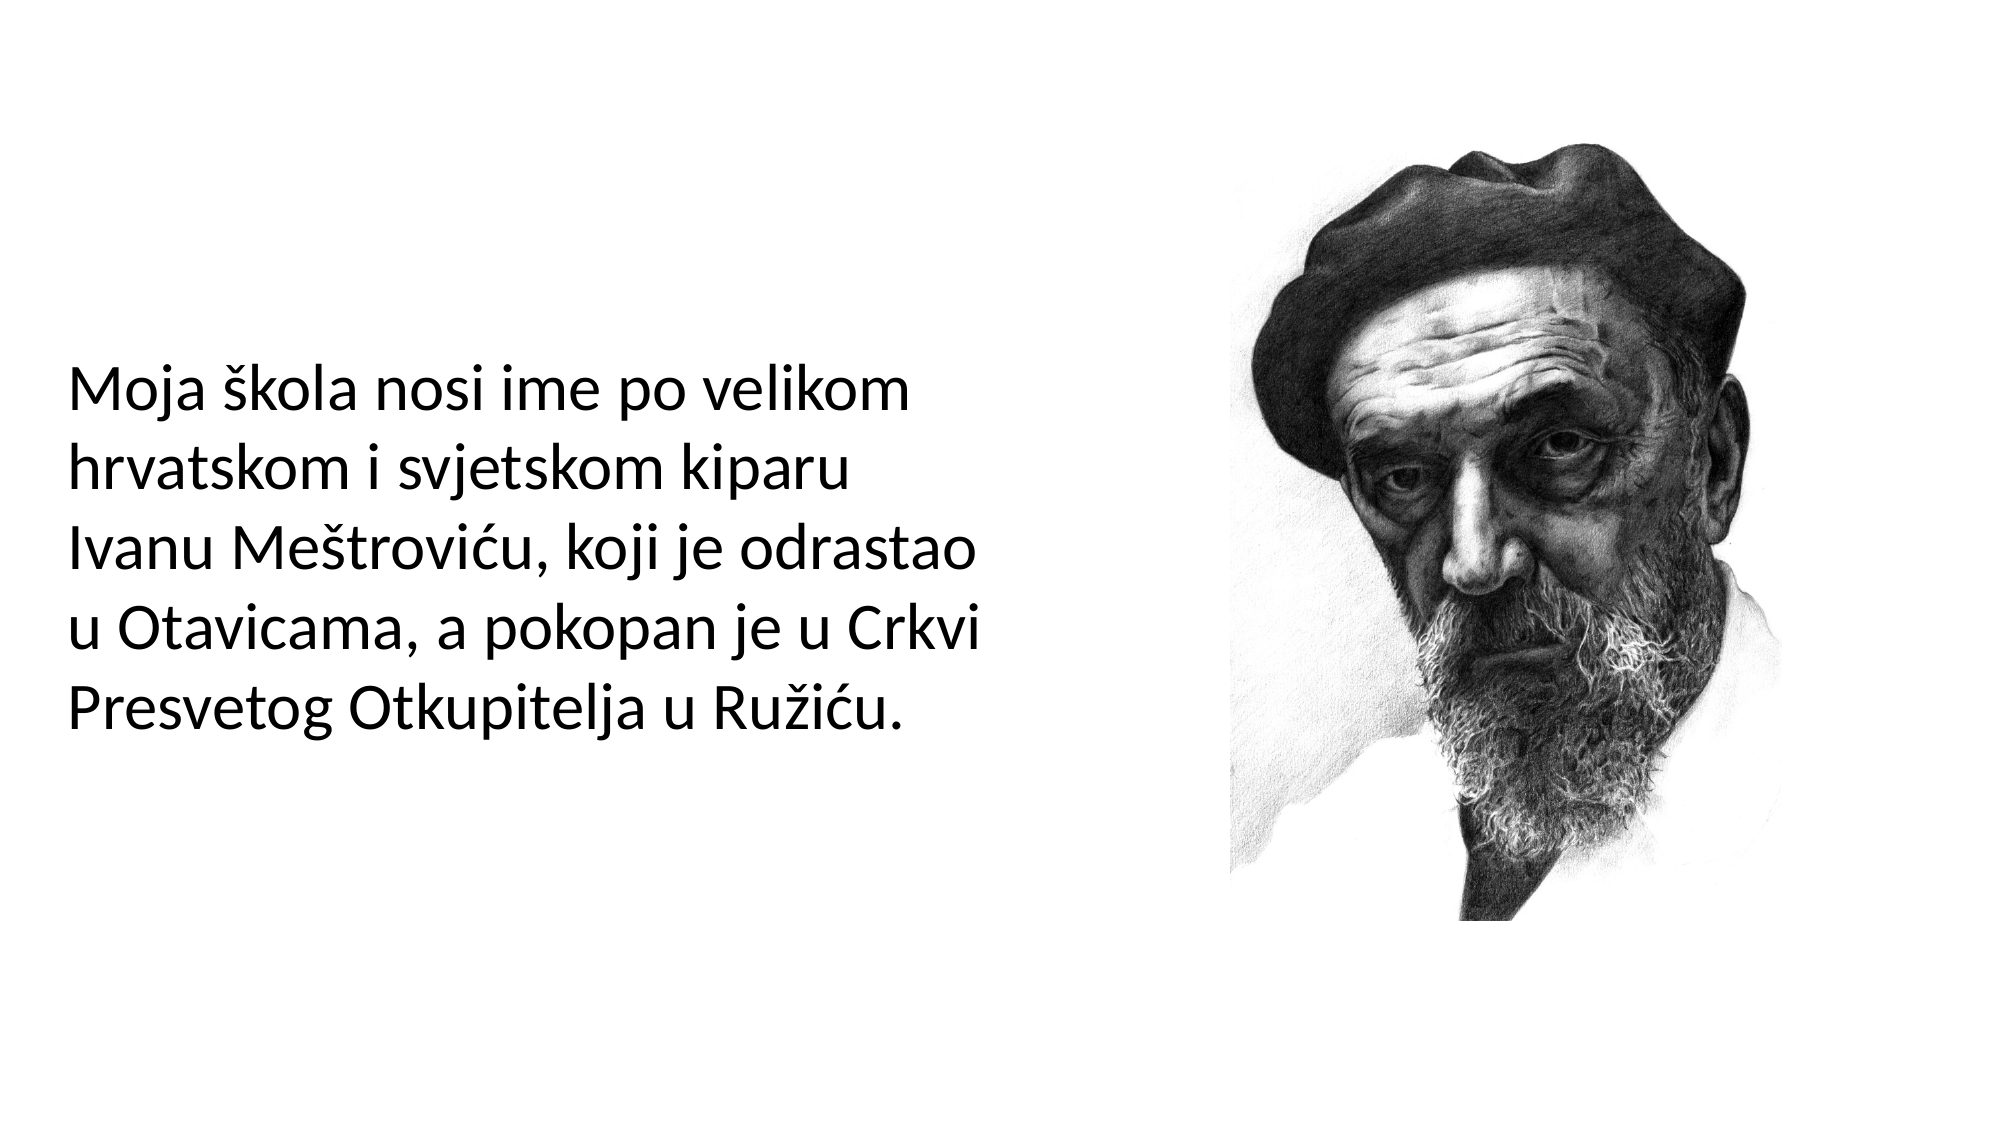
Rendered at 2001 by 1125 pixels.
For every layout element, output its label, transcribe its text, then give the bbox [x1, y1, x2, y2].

text_box Moja škola nosi ime po velikom hrvatskom i svjetskom kiparu Ivanu Meštroviću, koji je odrastao u Otavicama, a pokopan je u Crkvi Presvetog Otkupitelja u Ružiću. [52, 335, 1011, 751]
picture [1230, 139, 1782, 921]
